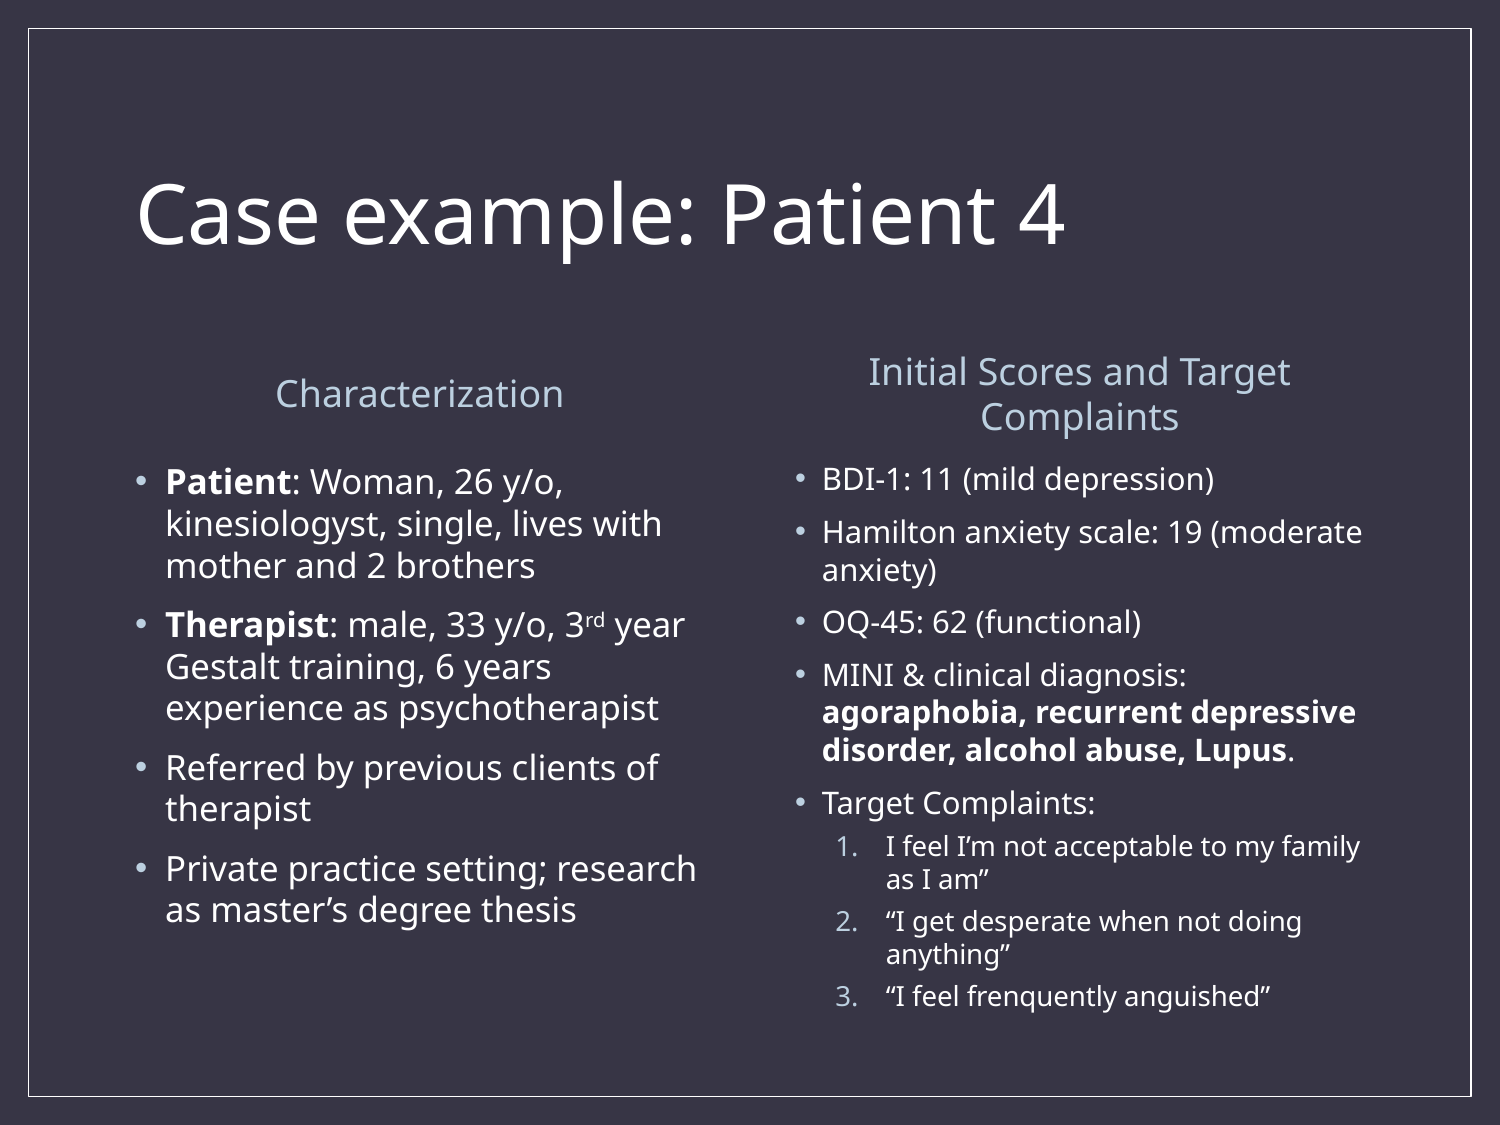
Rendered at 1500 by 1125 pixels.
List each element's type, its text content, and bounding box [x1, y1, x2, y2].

list Initial Scores and Target Complaints [780, 340, 1380, 446]
list Patient: Woman, 26 y/o, kinesiologyst, single, lives with mother and 2 brothers Therapist: male, 33 y/o, 3rd year Gestalt training, 6 years experience as psychotherapist Referred by previous clients of therapist Private practice setting; research as master’s degree thesis [120, 452, 720, 978]
title Case example: Patient 4 [120, 105, 1380, 331]
list BDI-1: 11 (mild depression) Hamilton anxiety scale: 19 (moderate anxiety) OQ-45: 62 (functional) MINI & clinical diagnosis: agoraphobia, recurrent depressive disorder, alcohol abuse, Lupus. Target Complaints: I feel I’m not acceptable to my family as I am” “I get desperate when not doing anything” “I feel frenquently anguished” [780, 452, 1380, 1061]
list Characterization [120, 340, 720, 446]
